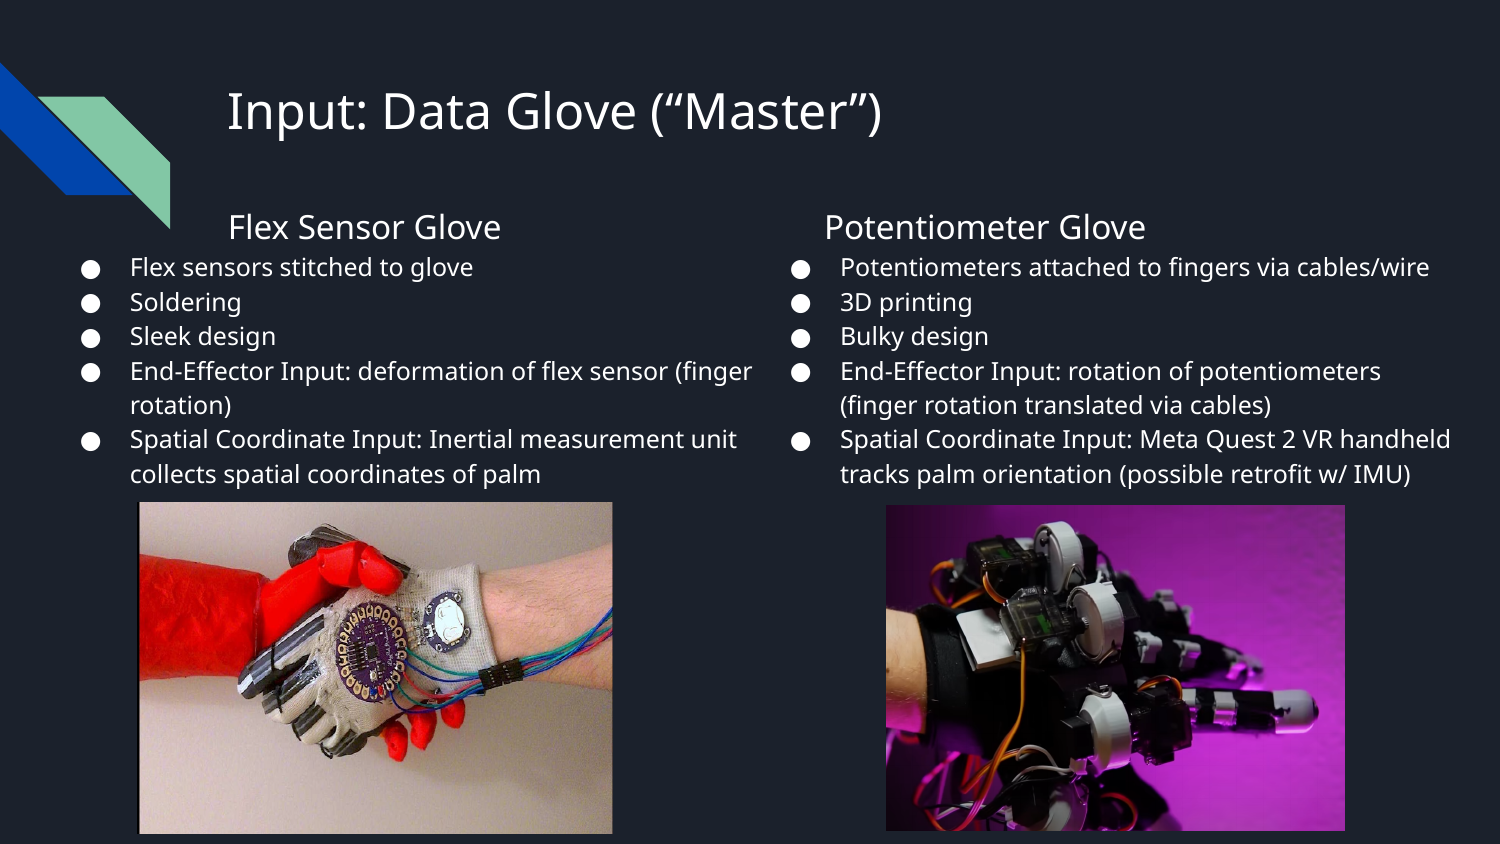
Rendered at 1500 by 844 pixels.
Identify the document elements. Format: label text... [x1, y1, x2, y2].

picture [137, 501, 613, 834]
list Flex sensors stitched to glove Soldering Sleek design End-Effector Input: deformation of flex sensor (finger rotation) Spatial Coordinate Input: Inertial measurement unit collects spatial coordinates of palm [39, 232, 750, 735]
title Input: Data Glove (“Master”) [212, 64, 1368, 215]
picture [886, 505, 1345, 831]
list Potentiometers attached to fingers via cables/wire 3D printing Bulky design End-Effector Input: rotation of potentiometers (finger rotation translated via cables) Spatial Coordinate Input: Meta Quest 2 VR handheld tracks palm orientation (possible retrofit w/ IMU) [750, 232, 1482, 740]
text_box Potentiometer Glove [809, 191, 1368, 262]
text_box Flex Sensor Glove [212, 191, 772, 262]
